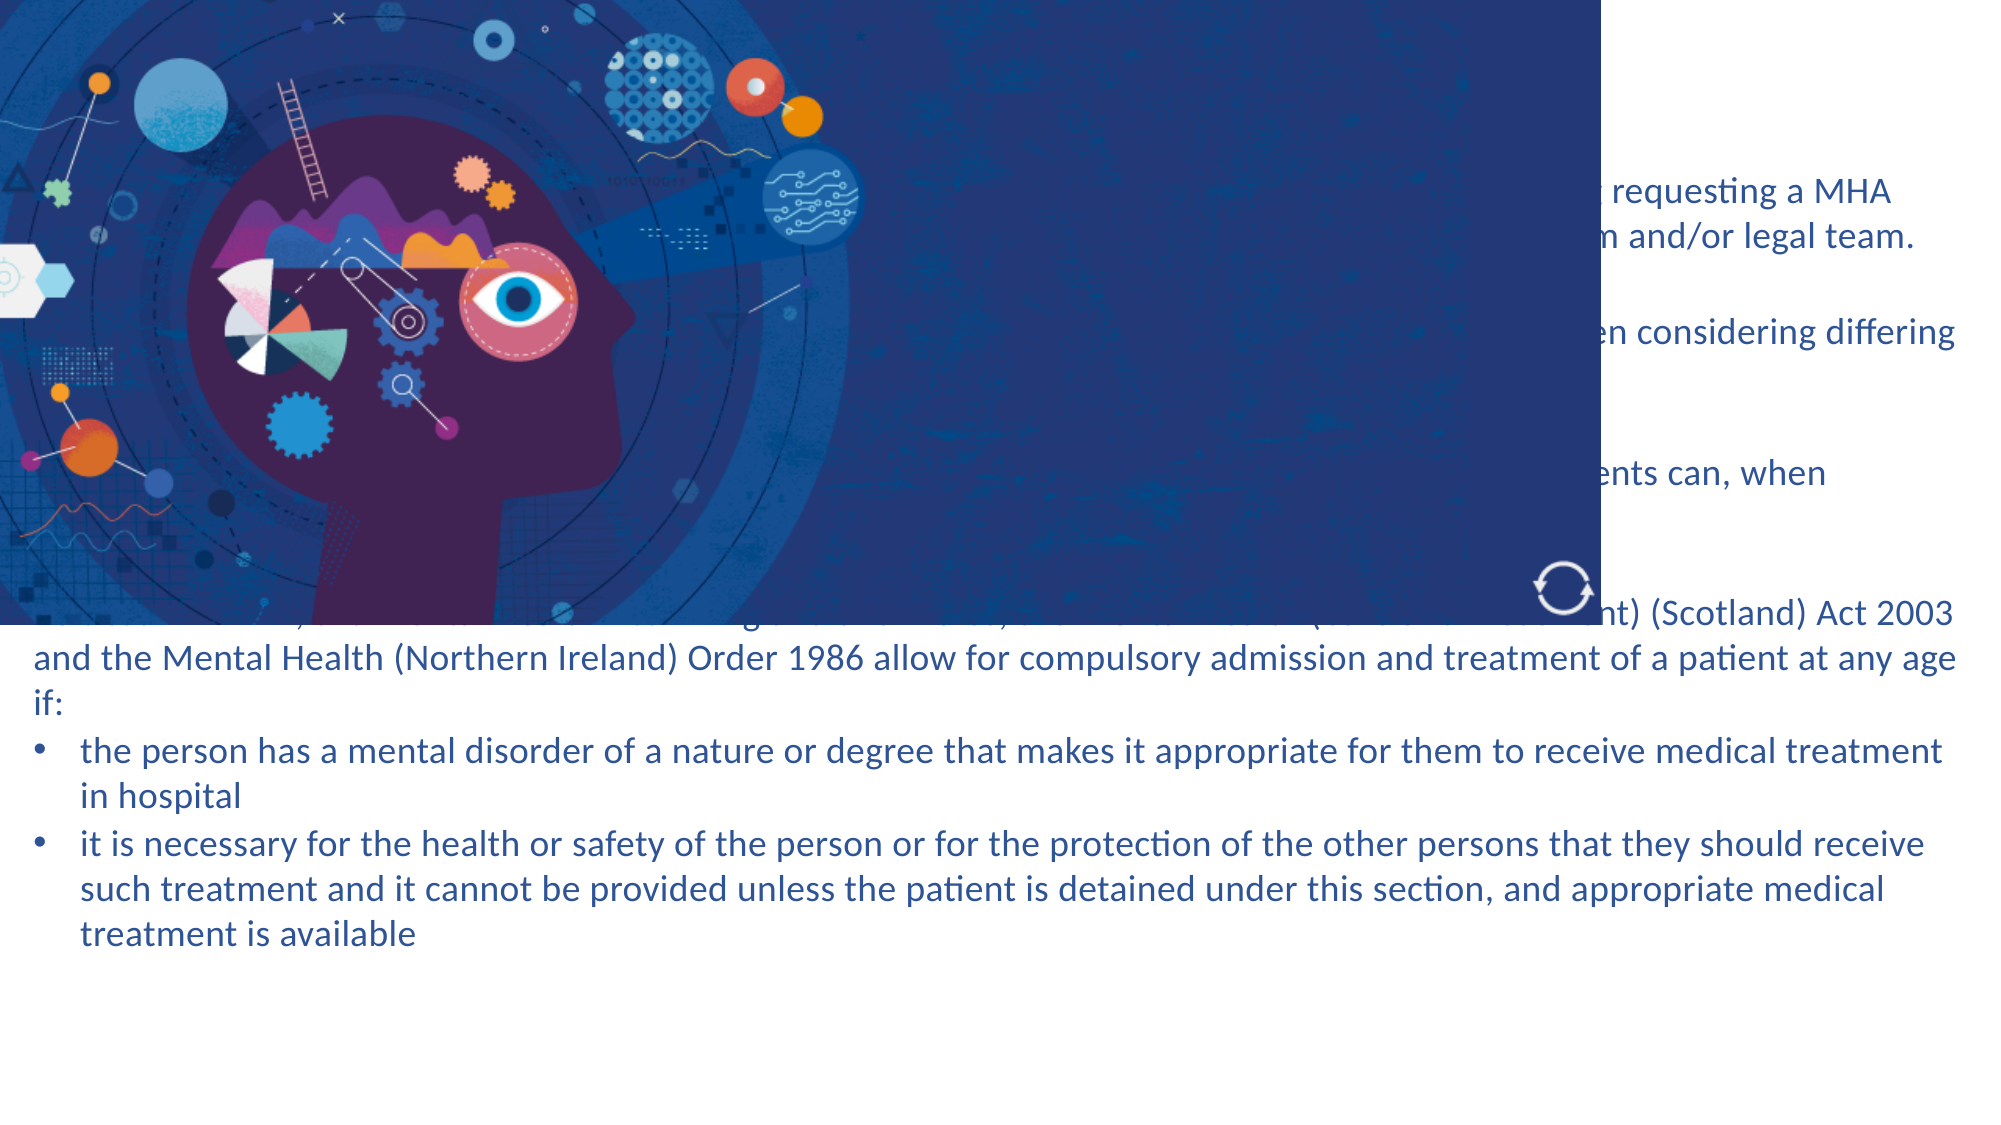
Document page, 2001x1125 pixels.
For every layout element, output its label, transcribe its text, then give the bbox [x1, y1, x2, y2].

text_box Considerations for compulsory admission and treatment under mental health legislation Remember, where it is necessary to consider the use of the Mental Health Act 1983 (MHA), including requesting a MHA assessment, it is essential to seek the advice of, and collaborate with, the hospital mental health team and/or legal team. ​ ​ These services will be able to offer appropriate advice, support and guidance on how to proceed when considering differing mental health laws across England, Northern Ireland, Scotland and Wales, including the MHA. ​As eating disorders are serious mental disorders with potentially life-threatening consequences, patients can, when necessary, be subject to compulsory treatment under mental health legislation. As cited in MEED, the Mental Health Act in England and Wales, the Mental Health (Care and Treatment) (Scotland) Act 2003 and the Mental Health (Northern Ireland) Order 1986 allow for compulsory admission and treatment of a patient at any age if:​ the person has a mental disorder of a nature or degree that makes it appropriate for them to receive medical treatment in hospital​ it is necessary for the health or safety of the person or for the protection of the other persons that they should receive such treatment and it cannot be provided unless the patient is detained under this section, and appropriate medical treatment is available [31, 67, 1980, 954]
picture [0, 0, 1601, 625]
